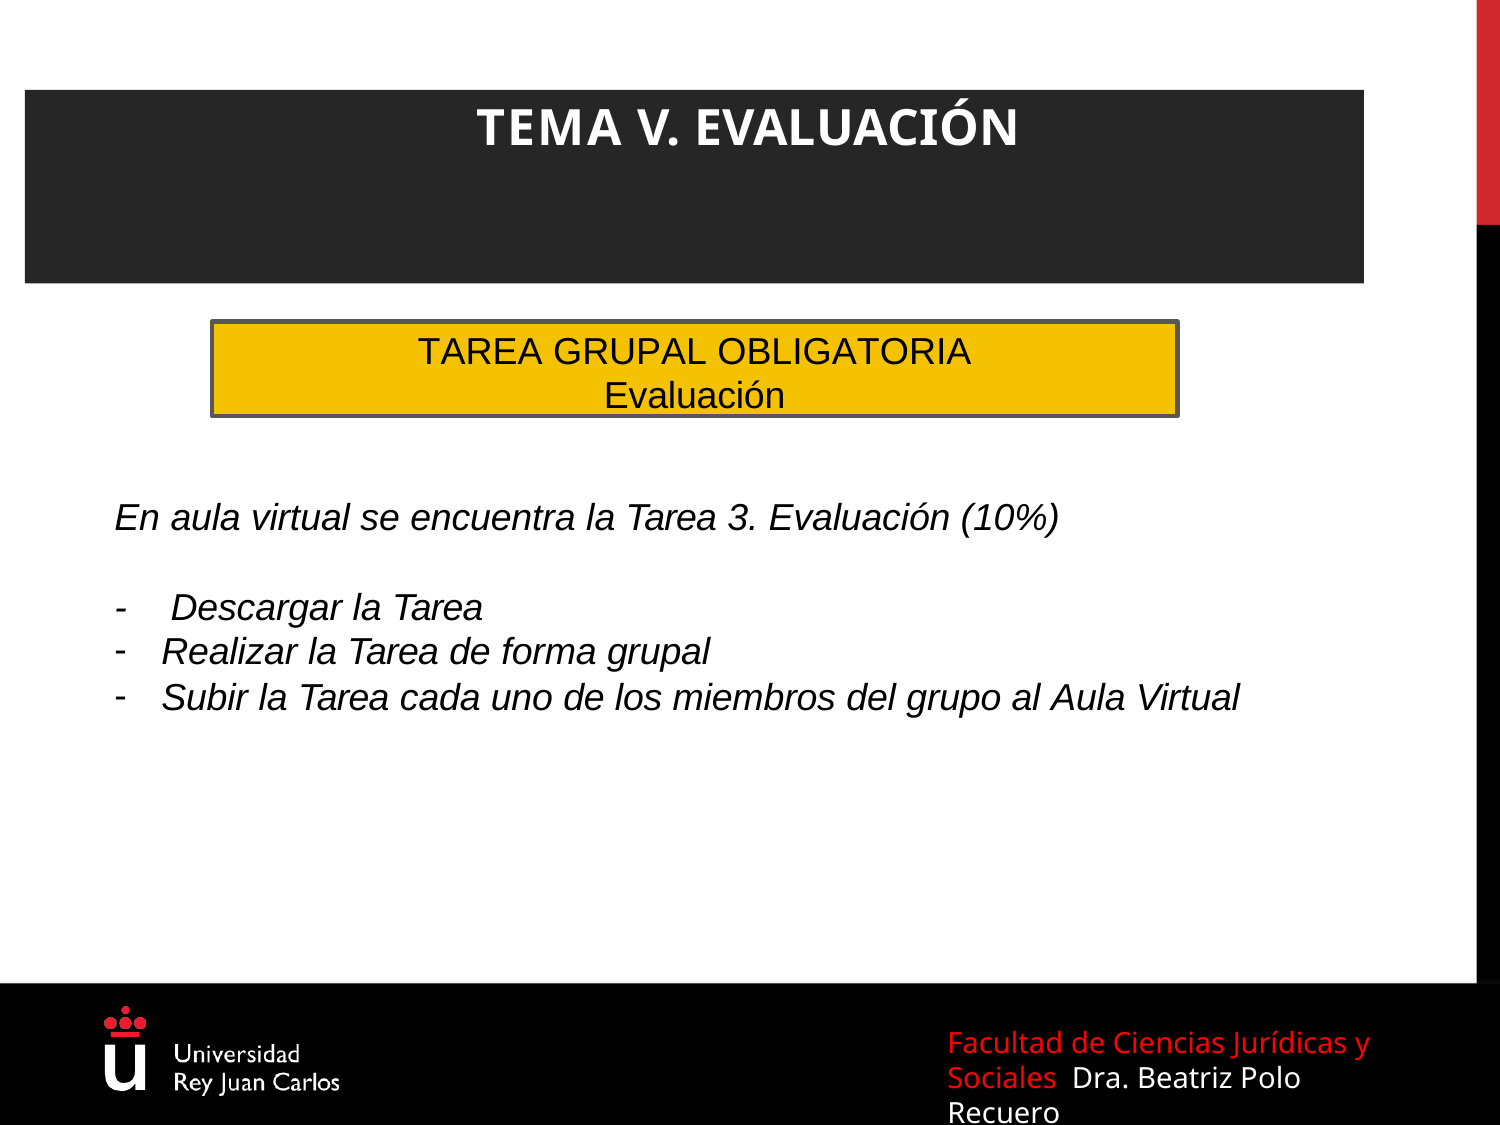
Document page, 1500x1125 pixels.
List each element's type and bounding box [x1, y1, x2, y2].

text_box [0, 0, 1500, 1125]
